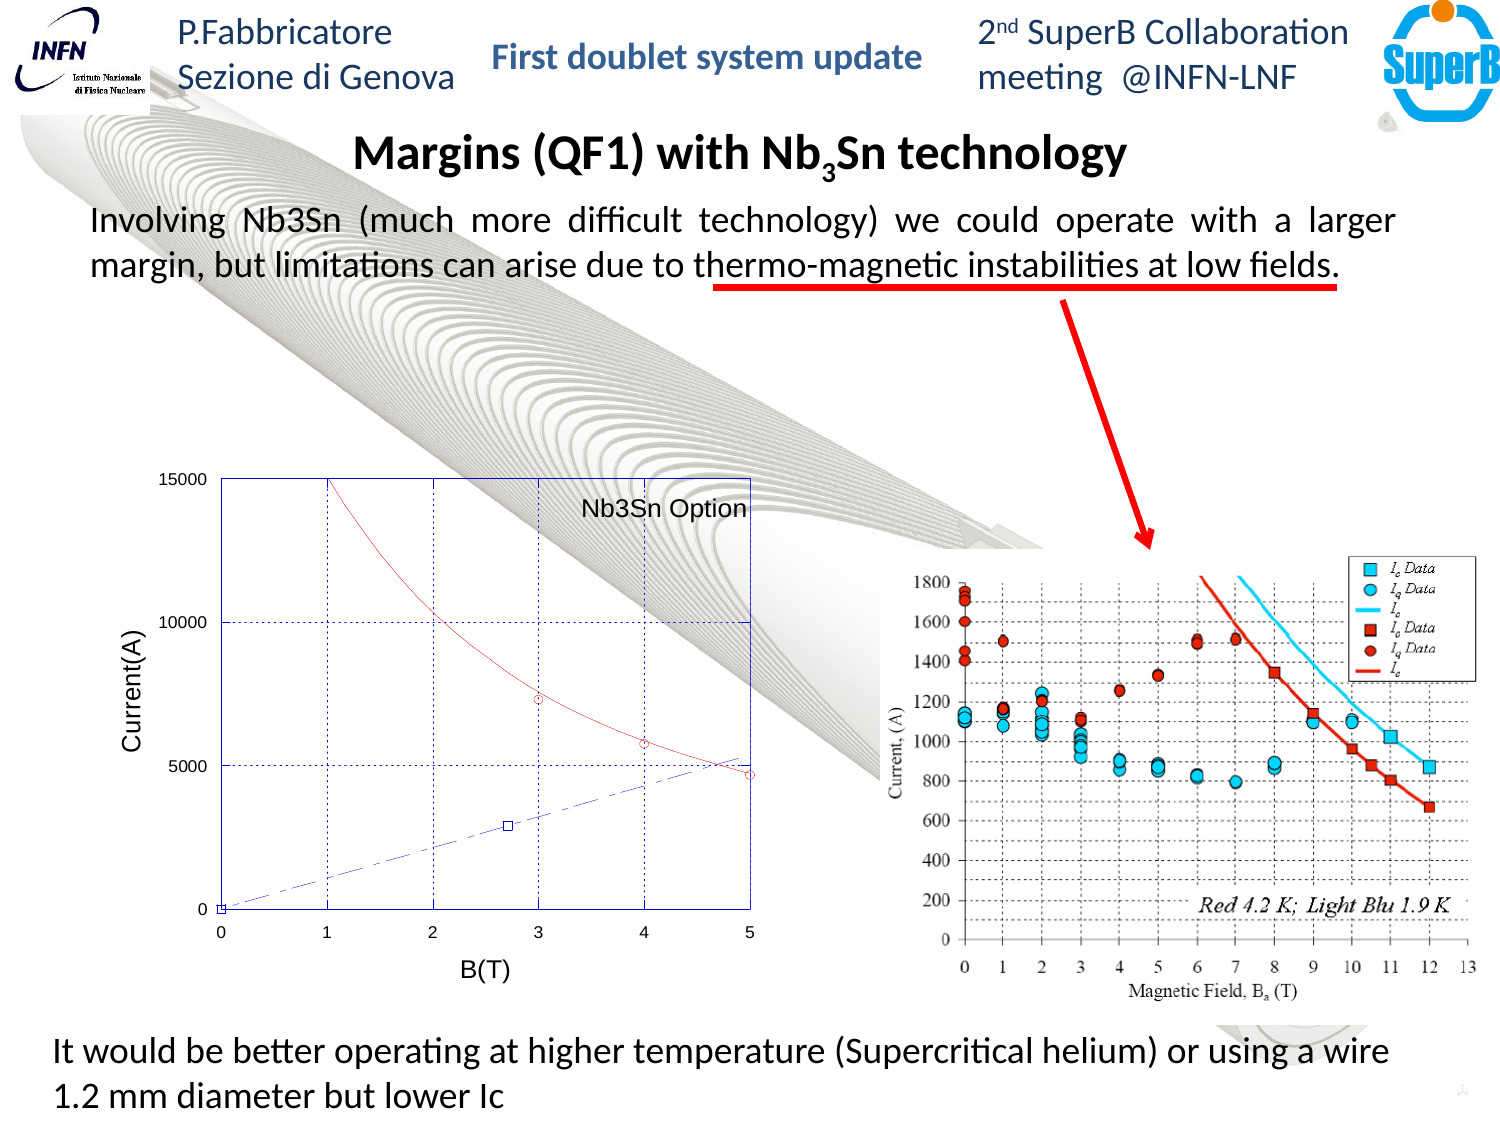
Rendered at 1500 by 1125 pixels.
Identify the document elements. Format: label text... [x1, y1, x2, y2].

picture [1384, 60, 1393, 69]
text_box Involving Nb3Sn (much more difficult technology) we could operate with a larger margin, but limitations can arise due to thermo-magnetic instabilities at low fields. [74, 187, 1413, 293]
text_box Margins (QF1) with Nb3Sn technology [337, 112, 1300, 196]
text_box It would be better operating at higher temperature (Supercritical helium) or using a wire 1.2 mm diameter but lower Ic [37, 1018, 1438, 1124]
picture [1384, 0, 1500, 122]
picture [0, 0, 150, 115]
picture [879, 549, 1500, 1026]
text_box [1062, 299, 1151, 551]
picture [62, 349, 856, 995]
